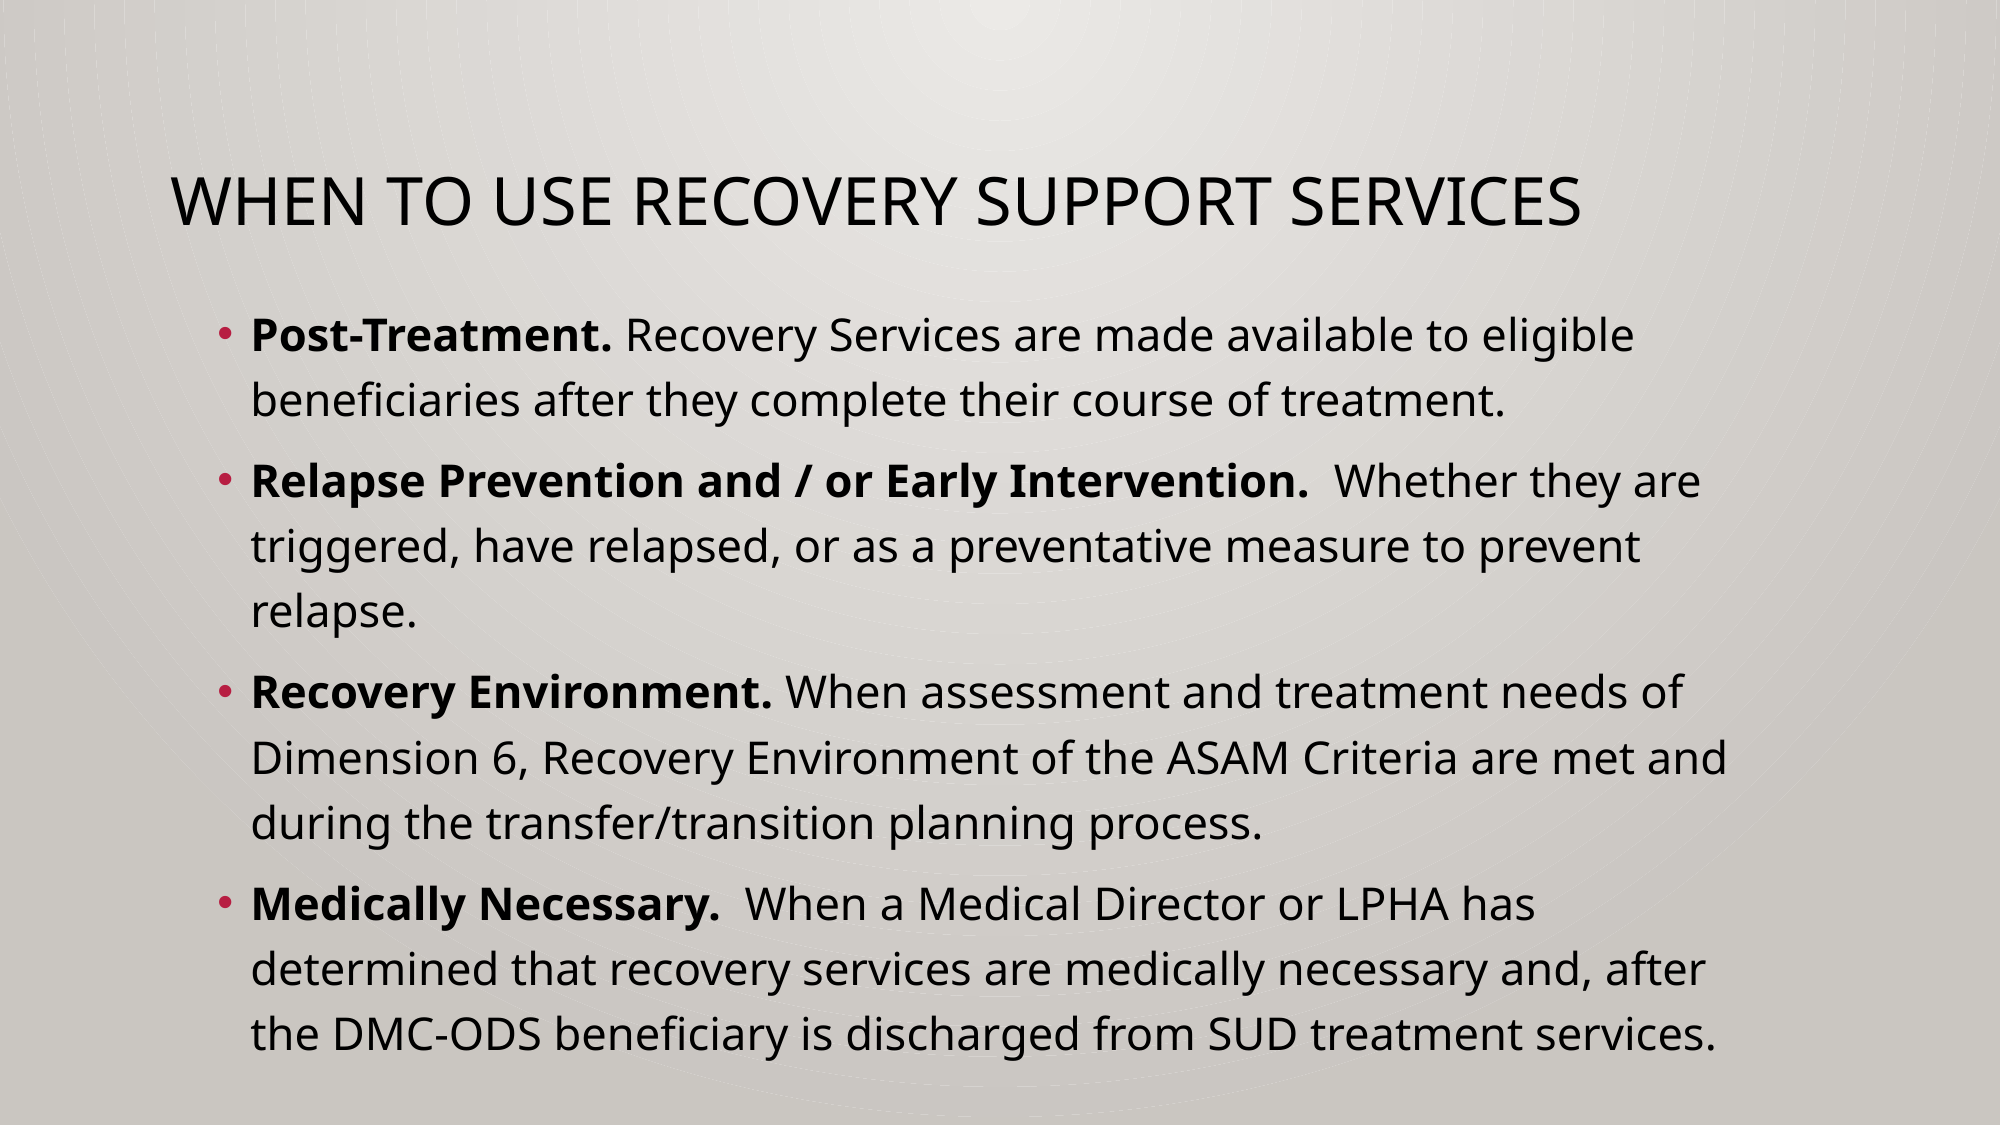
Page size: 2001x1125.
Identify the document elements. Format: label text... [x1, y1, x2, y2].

list Post-Treatment. Recovery Services are made available to eligible beneficiaries after they complete their course of treatment. Relapse Prevention and / or Early Intervention. Whether they are triggered, have relapsed, or as a preventative measure to prevent relapse. Recovery Environment. When assessment and treatment needs of Dimension 6, Recovery Environment of the ASAM Criteria are met and during the transfer/transition planning process. Medically Necessary. When a Medical Director or LPHA has determined that recovery services are medically necessary and, after the DMC-ODS beneficiary is discharged from SUD treatment services. [202, 287, 1778, 1079]
title When to use Recovery support services [155, 160, 1938, 333]
